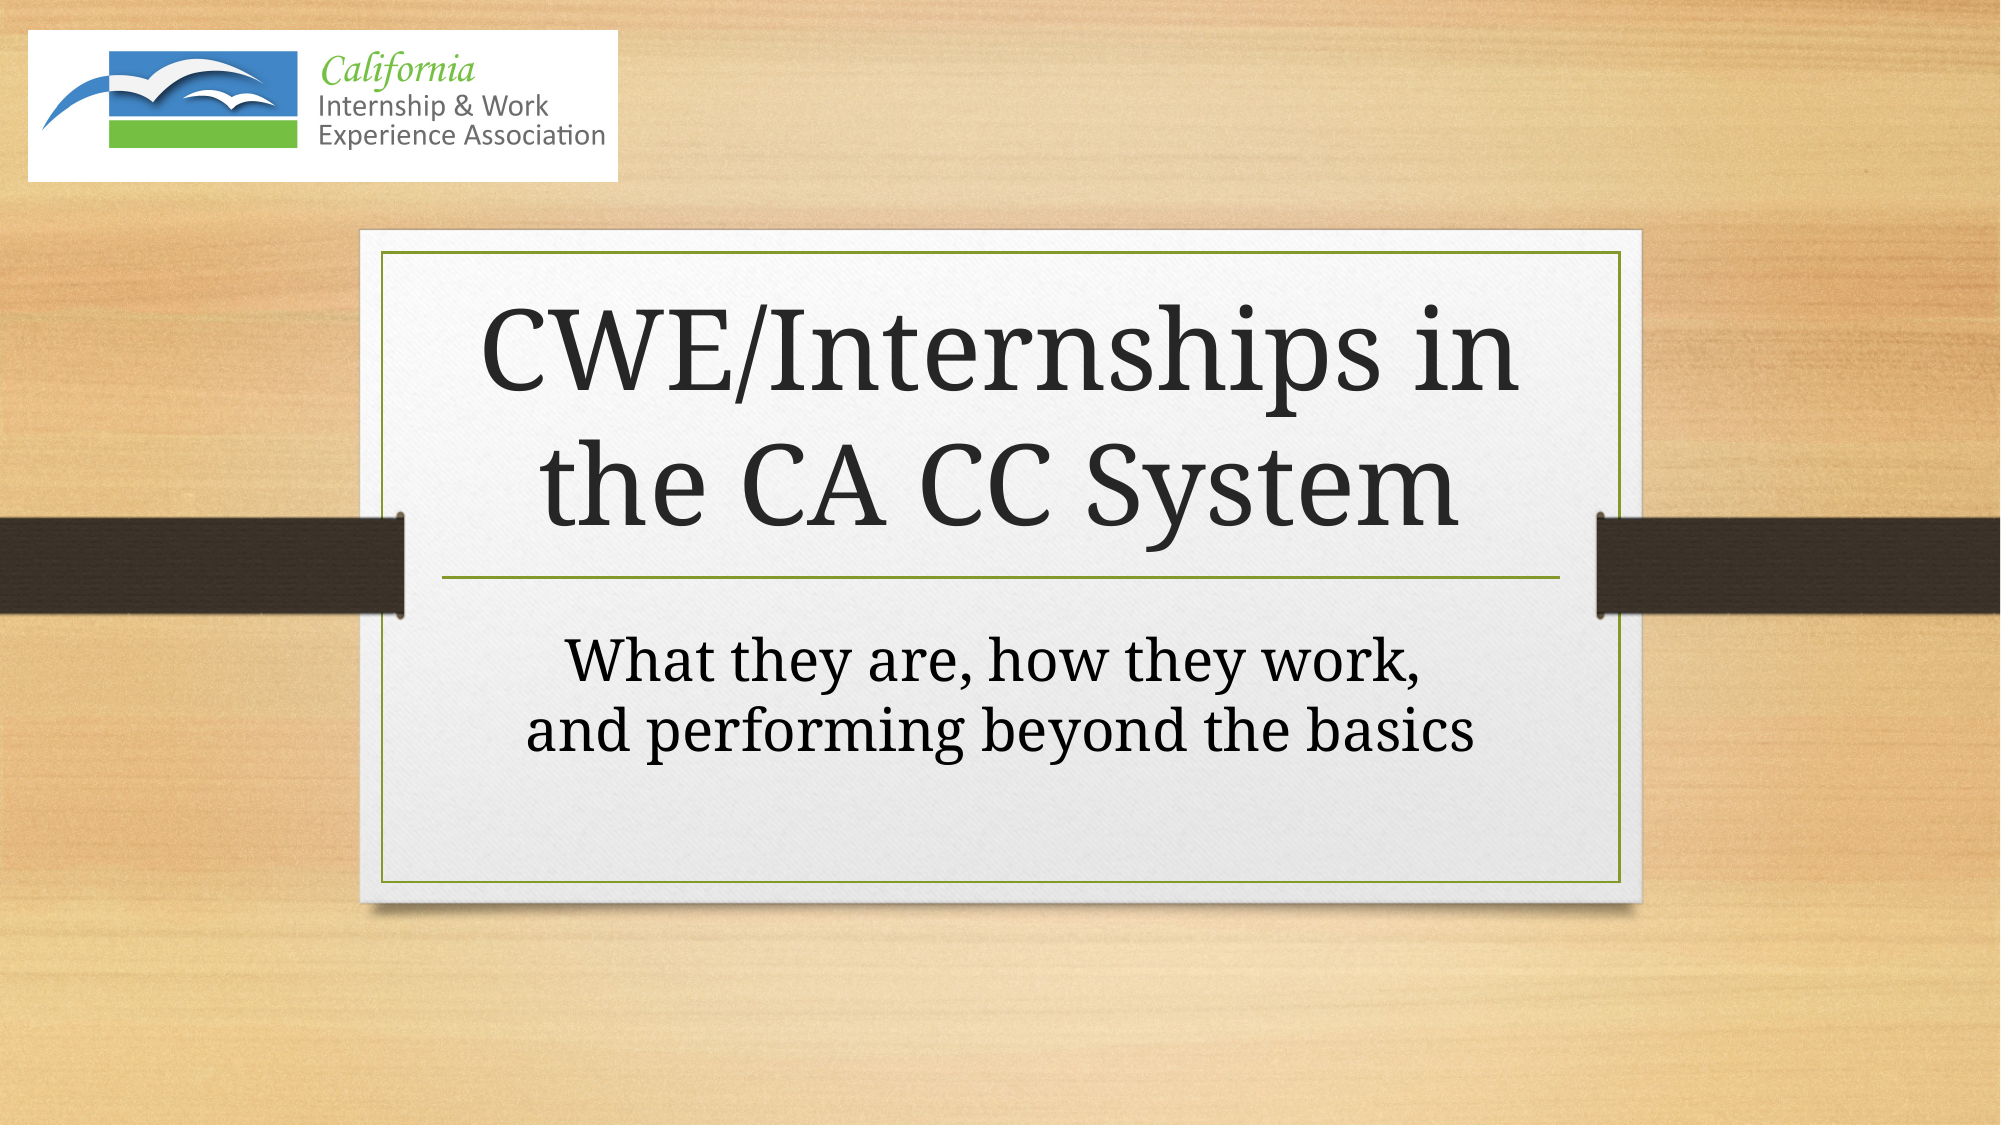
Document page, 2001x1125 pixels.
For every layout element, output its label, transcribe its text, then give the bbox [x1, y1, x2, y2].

picture [0, 0, 2001, 1125]
subtitle What they are, how they work, and performing beyond the basics [441, 615, 1560, 833]
title CWE/Internships in the CA CC System [441, 306, 1560, 556]
